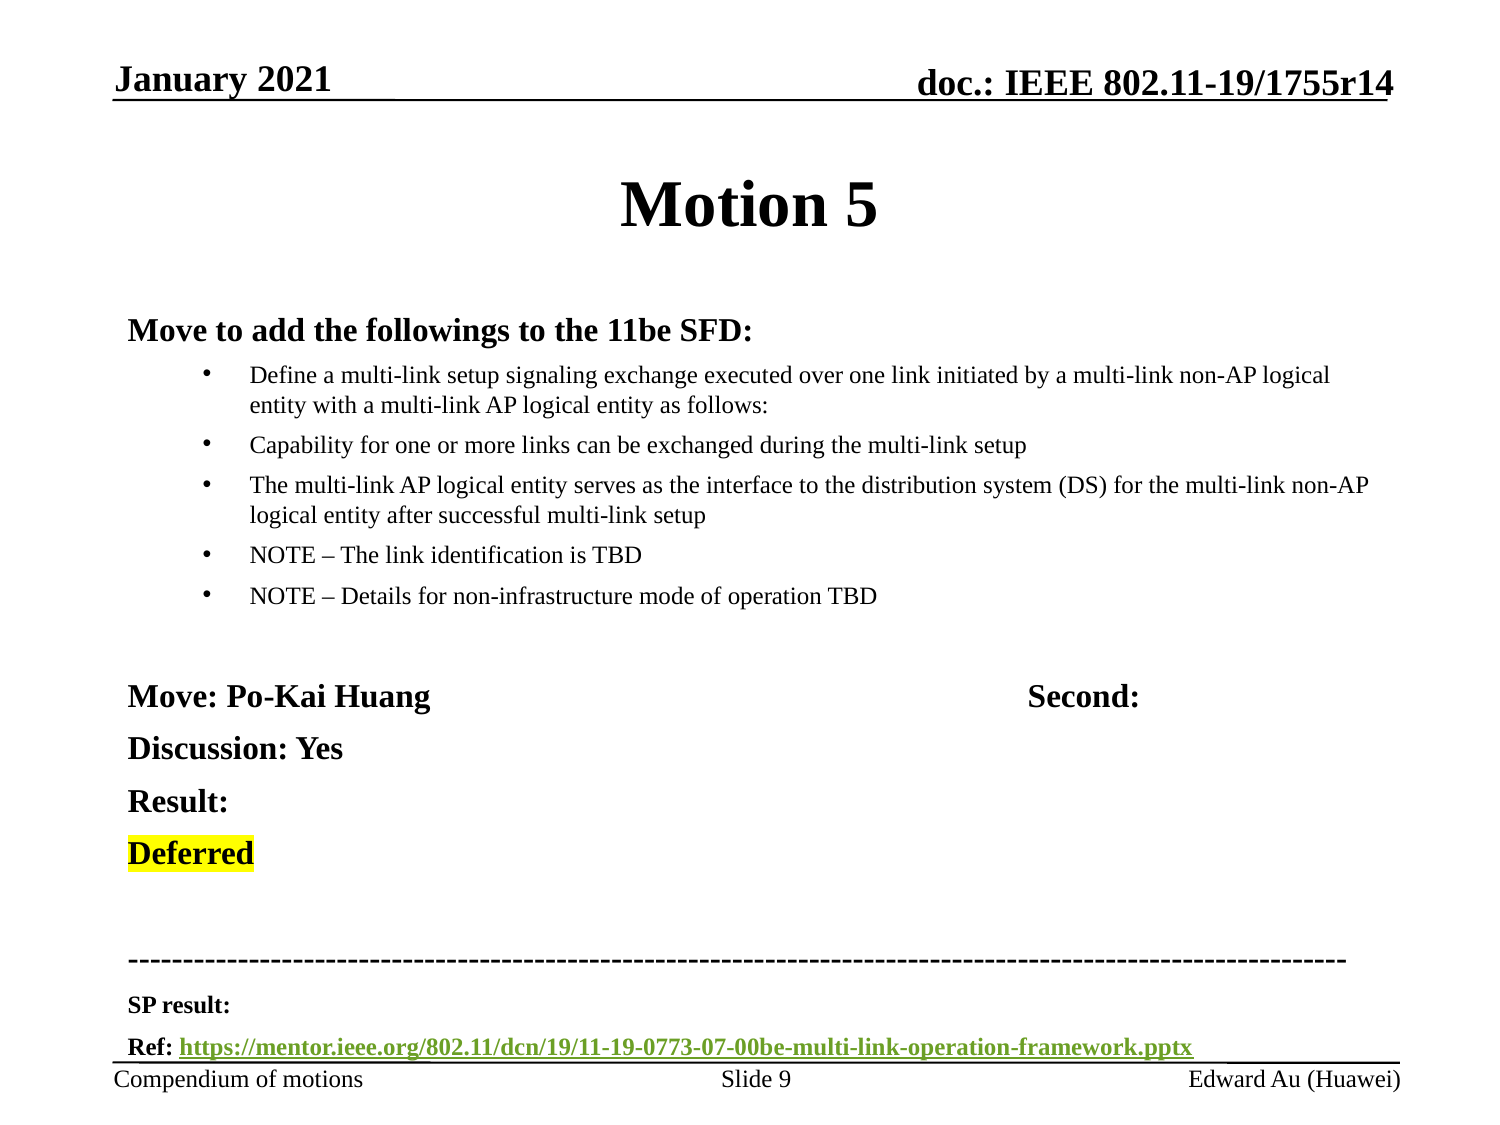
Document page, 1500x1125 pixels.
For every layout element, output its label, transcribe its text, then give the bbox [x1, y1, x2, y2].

list Move to add the followings to the 11be SFD: Define a multi-link setup signaling exchange executed over one link initiated by a multi-link non-AP logical entity with a multi-link AP logical entity as follows: Capability for one or more links can be exchanged during the multi-link setup The multi-link AP logical entity serves as the interface to the distribution system (DS) for the multi-link non-AP logical entity after successful multi-link setup NOTE – The link identification is TBD NOTE – Details for non-infrastructure mode of operation TBD Move: Po-Kai Huang Second: Discussion: Yes Result: Deferred --------------------------------------------------------------------------------------------------------------- SP result: Ref: https://mentor.ieee.org/802.11/dcn/19/11-19-0773-07-00be-multi-link-operation-framework.pptx [112, 299, 1388, 1063]
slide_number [114, 54, 423, 100]
slide_number Slide 9 [712, 1061, 800, 1123]
title Motion 5 [112, 112, 1388, 288]
footer Edward Au (Huawei) [878, 1061, 1402, 1093]
